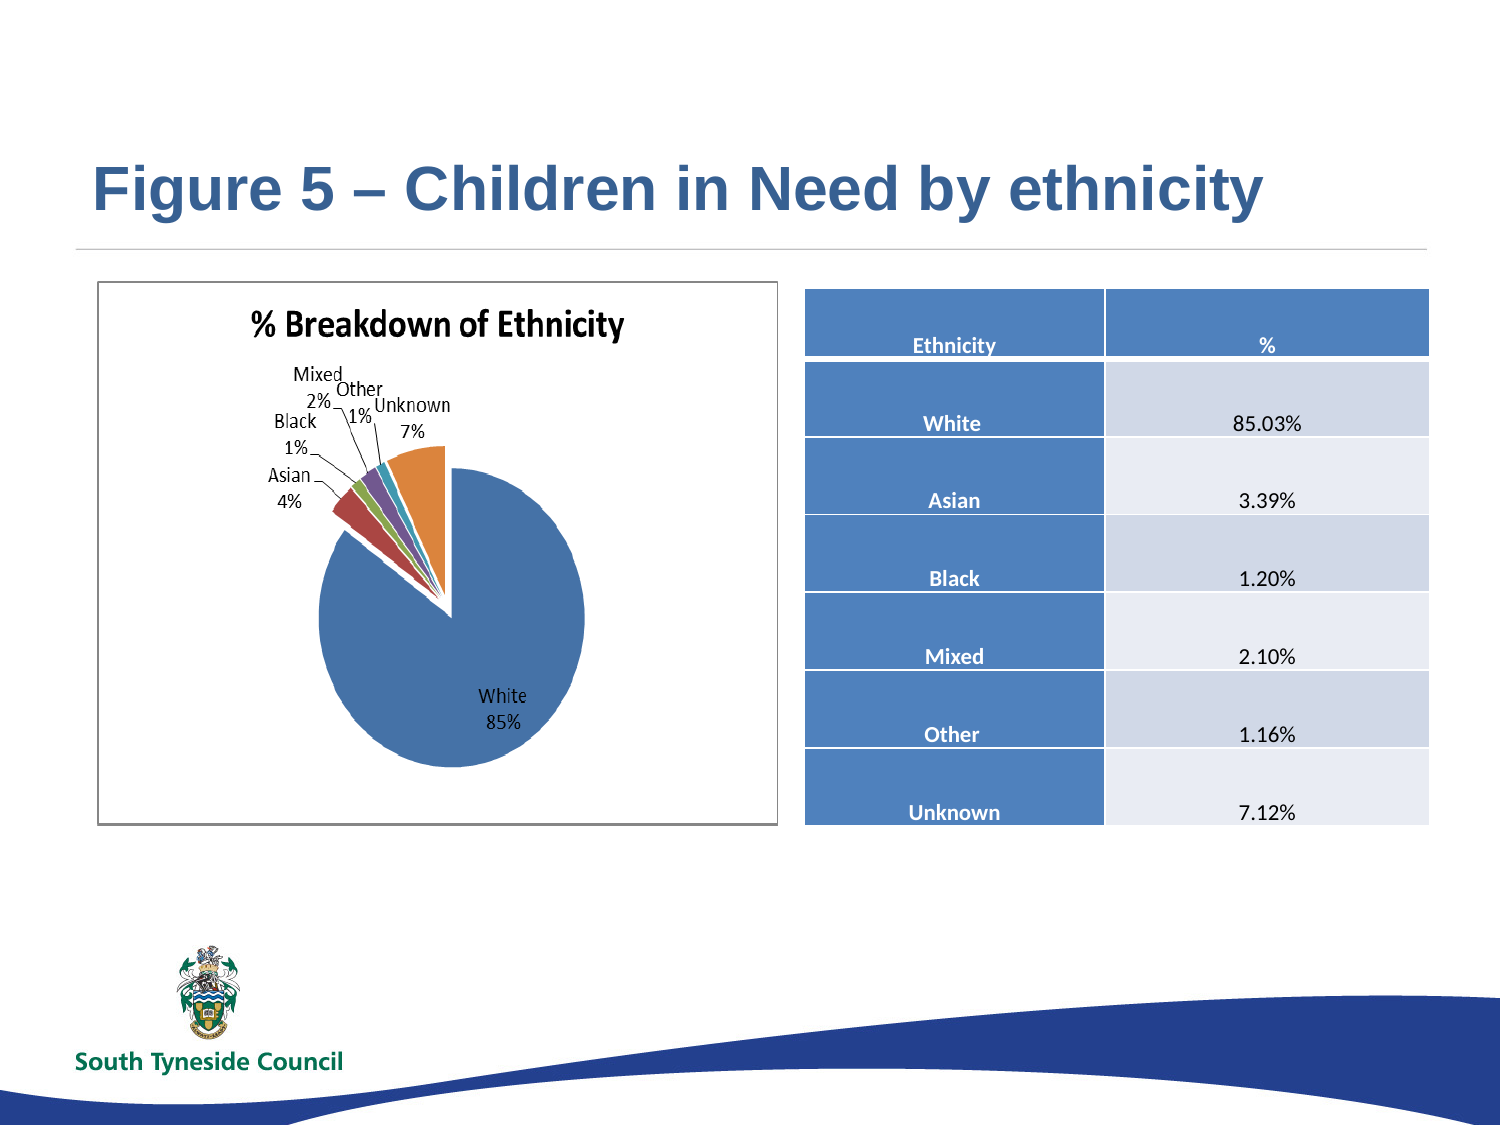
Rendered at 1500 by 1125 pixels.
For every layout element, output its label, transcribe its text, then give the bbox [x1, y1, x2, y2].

table_cell 3.39% [1106, 438, 1429, 514]
table_cell 1.16% [1106, 671, 1429, 747]
table_cell White [805, 362, 1104, 436]
picture [0, 1, 1500, 1125]
table_header Ethnicity [805, 289, 1104, 356]
title Figure 5 – Children in Need by ethnicity [77, 139, 1456, 232]
table_cell Unknown [805, 749, 1104, 825]
table_header % [1106, 289, 1429, 356]
table_cell 85.03% [1106, 362, 1429, 436]
table_cell Mixed [805, 593, 1104, 669]
table_cell Asian [805, 438, 1104, 514]
table_cell 1.20% [1106, 515, 1429, 591]
table_cell Black [805, 515, 1104, 591]
table_cell Other [805, 671, 1104, 747]
table_cell 7.12% [1106, 749, 1429, 825]
table_cell 2.10% [1106, 593, 1429, 669]
